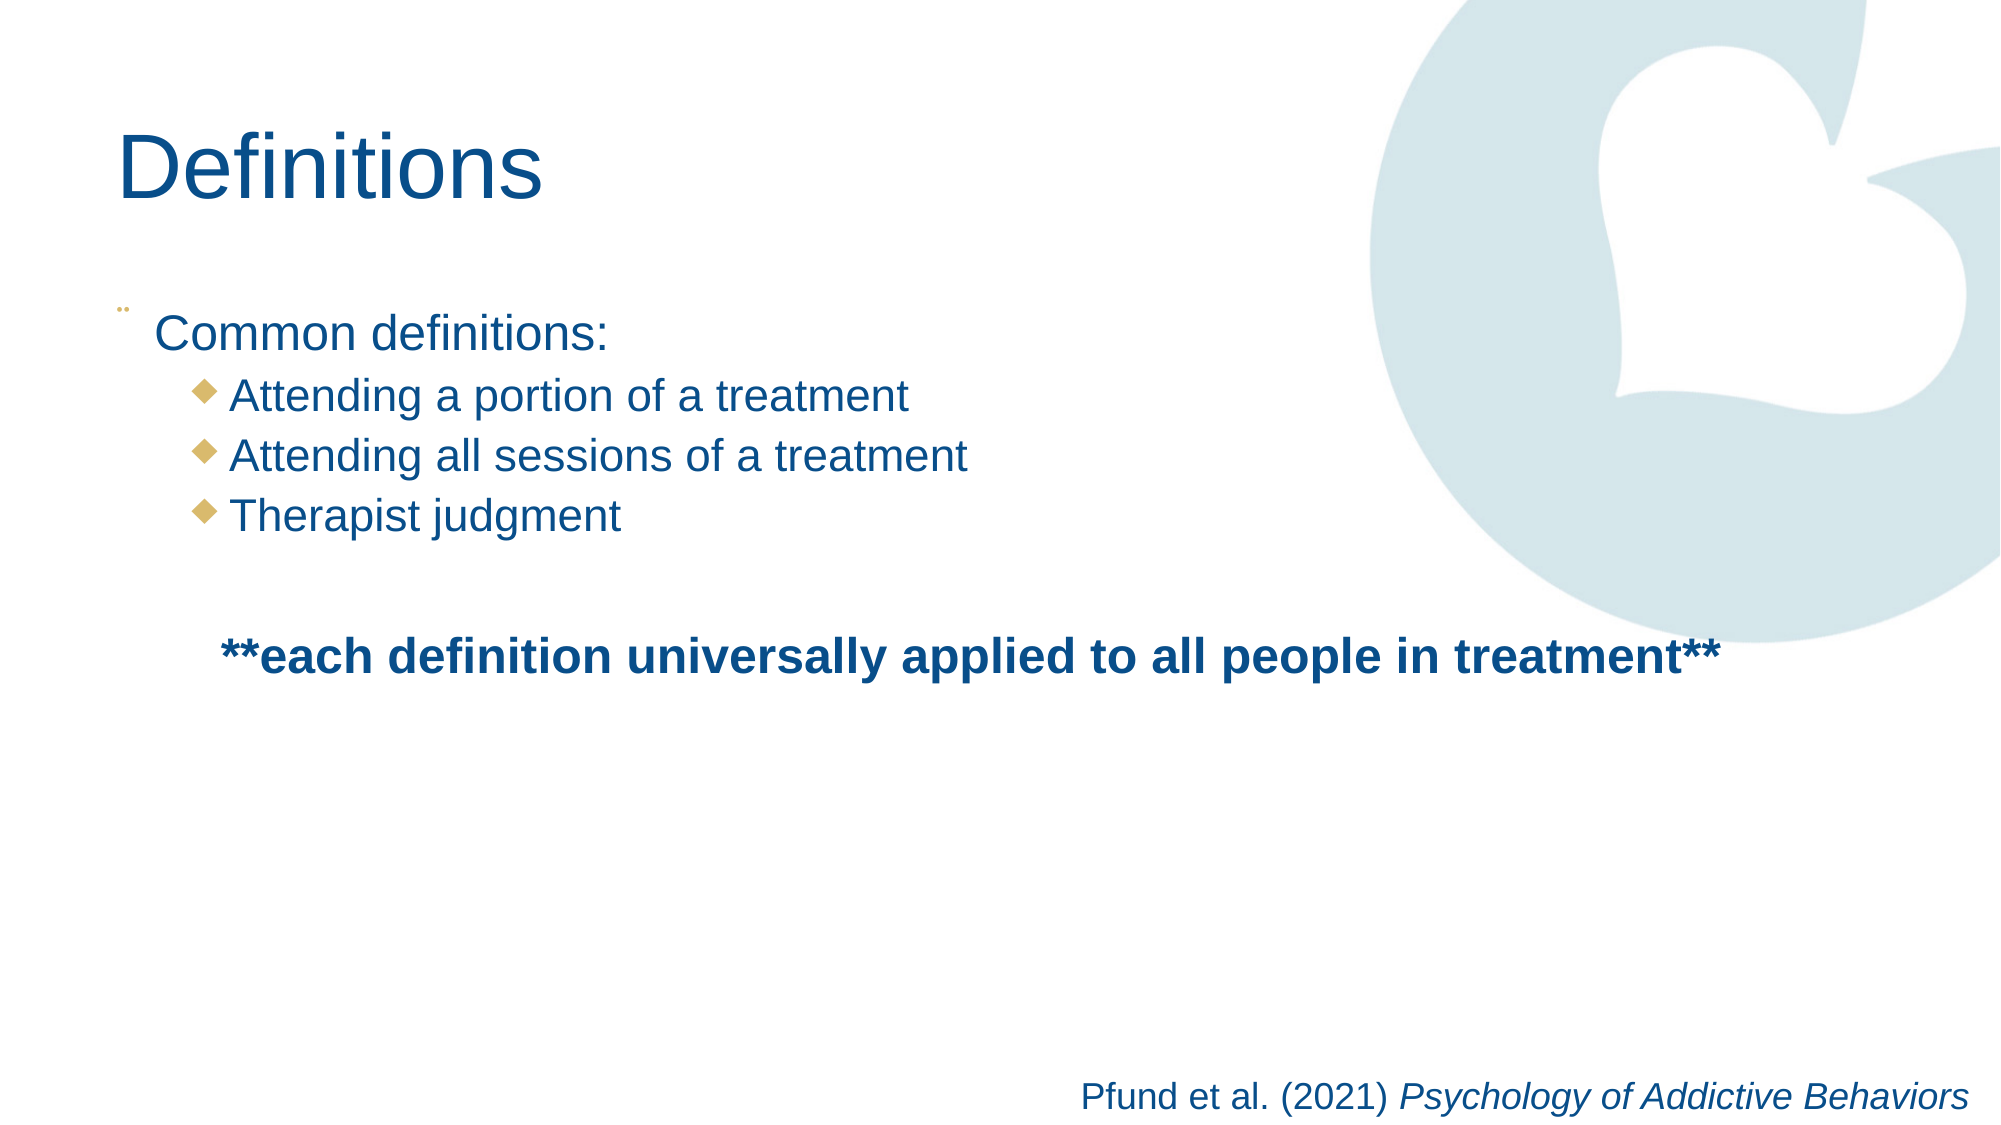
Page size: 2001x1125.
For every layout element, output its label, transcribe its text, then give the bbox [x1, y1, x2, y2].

title Definitions [101, 60, 1797, 278]
picture [0, 0, 2001, 1125]
text_box Pfund et al. (2021) Psychology of Addictive Behaviors [1065, 1064, 2000, 1125]
list Common definitions: Attending a portion of a treatment Attending all sessions of a treatment Therapist judgment **each definition universally applied to all people in treatment** [101, 299, 1797, 1014]
